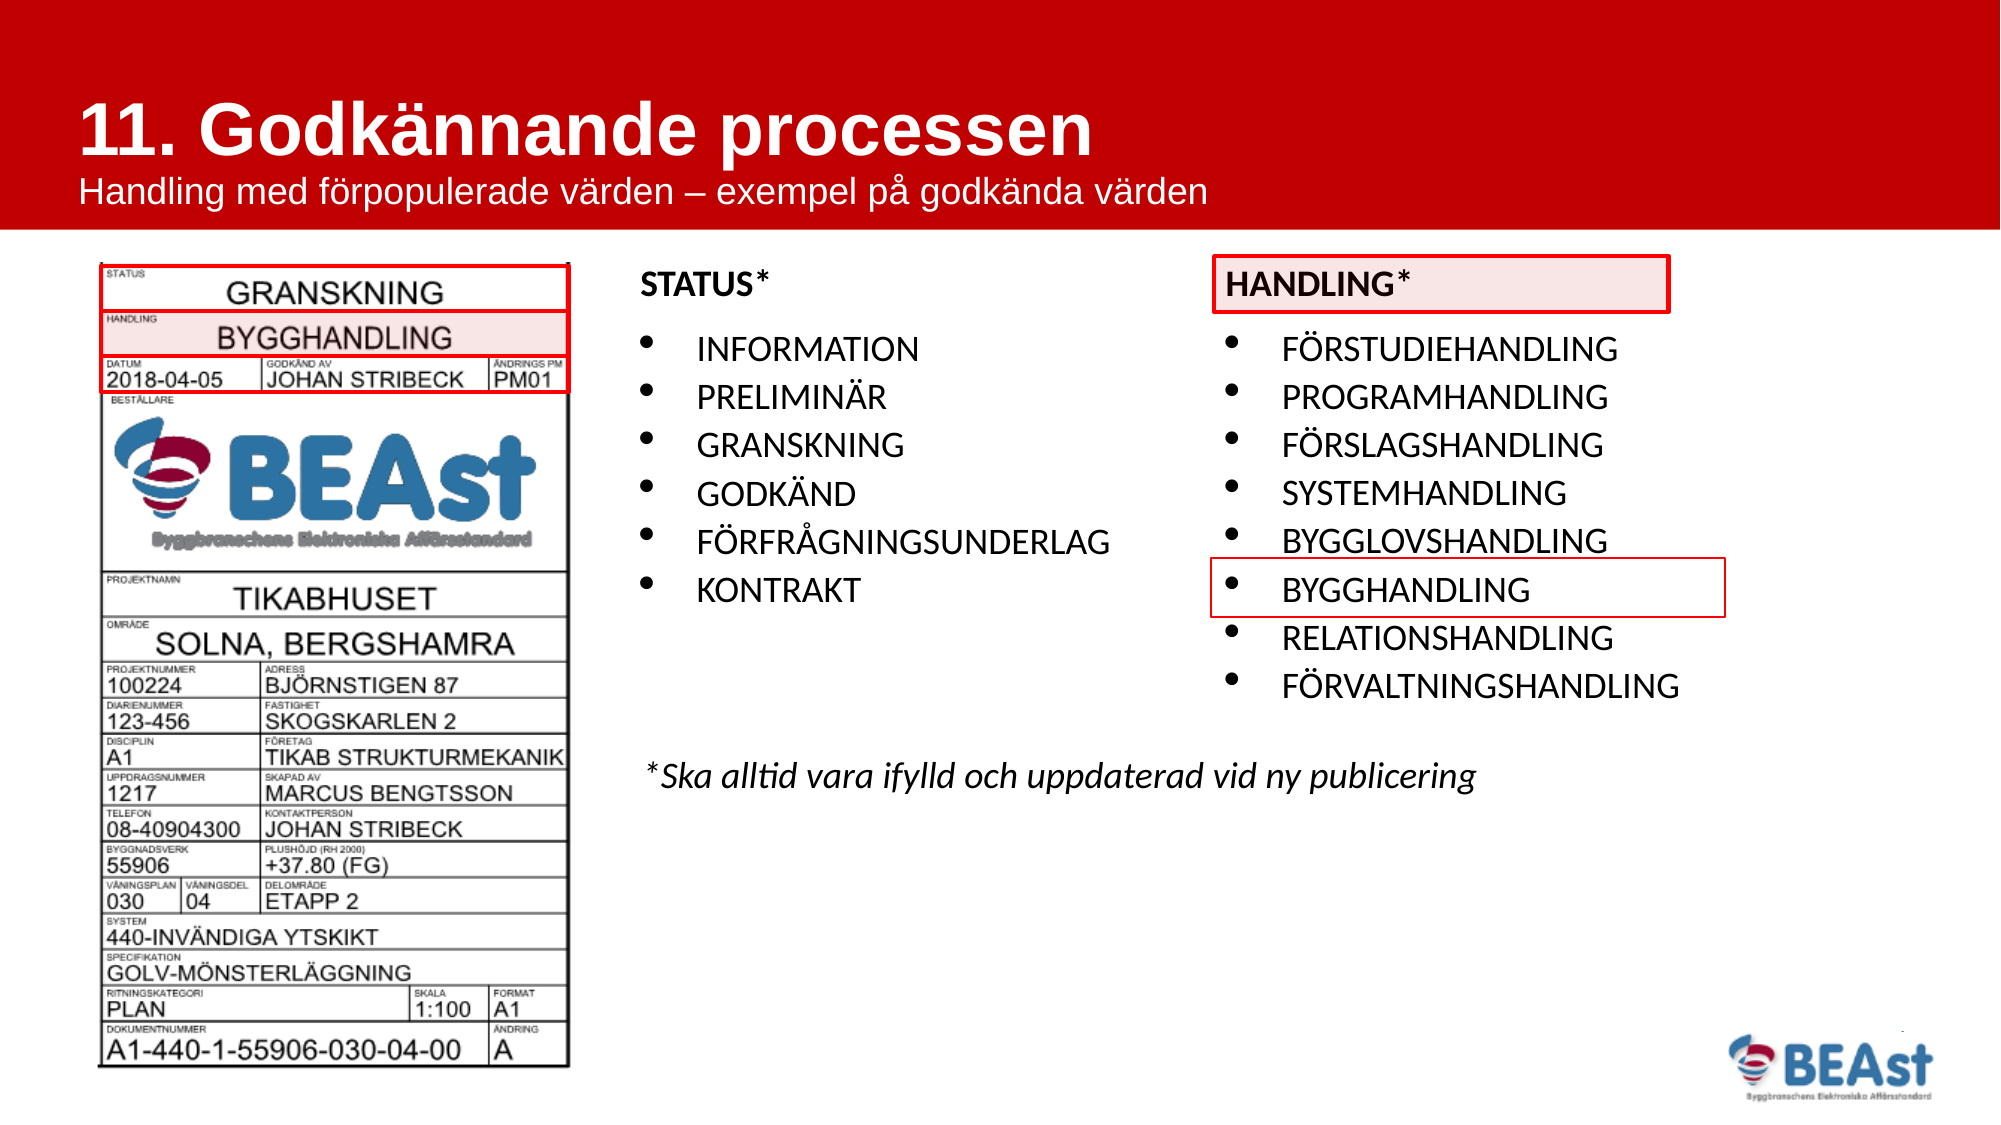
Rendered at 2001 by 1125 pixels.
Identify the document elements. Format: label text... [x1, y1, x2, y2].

picture [1728, 1031, 1935, 1103]
title 11. Godkännande processen Handling med förpopulerade värden – exempel på godkända värden [63, 32, 1932, 213]
text_box STATUS* INFORMATION PRELIMINÄR GRANSKNING GODKÄND FÖRFRÅGNINGSUNDERLAG KONTRAKT [625, 248, 1211, 618]
text_box HANDLING* FÖRSTUDIEHANDLING PROGRAMHANDLING FÖRSLAGSHANDLING SYSTEMHANDLING BYGGLOVSHANDLING BYGGHANDLING RELATIONSHANDLING FÖRVALTNINGSHANDLING [1210, 248, 1797, 779]
picture [97, 261, 575, 1072]
text_box [1212, 254, 1671, 314]
text_box [1209, 556, 1727, 619]
text_box *Ska alltid vara ifylld och uppdaterad vid ny publicering [627, 744, 1537, 804]
text_box [0, 0, 2000, 232]
